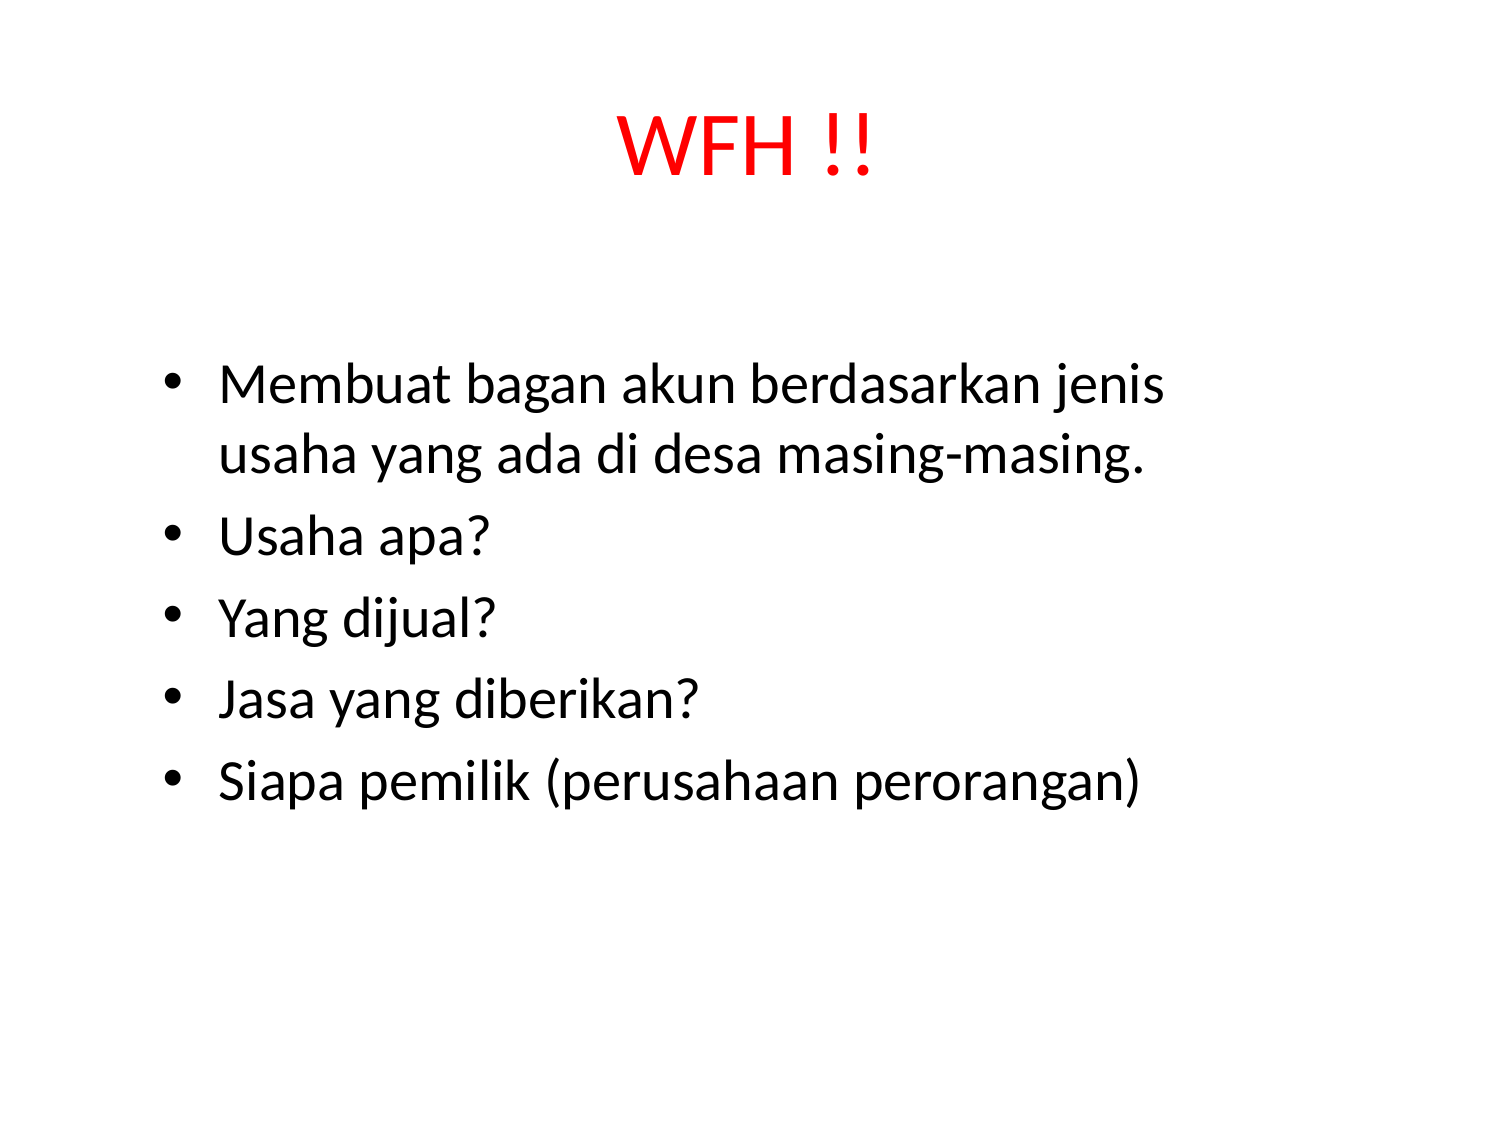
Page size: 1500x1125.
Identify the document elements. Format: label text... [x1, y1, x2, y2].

list Membuat bagan akun berdasarkan jenis usaha yang ada di desa masing-masing. Usaha apa? Yang dijual? Jasa yang diberikan? Siapa pemilik (perusahaan perorangan) [147, 338, 1329, 858]
title WFH !! [72, 45, 1423, 233]
